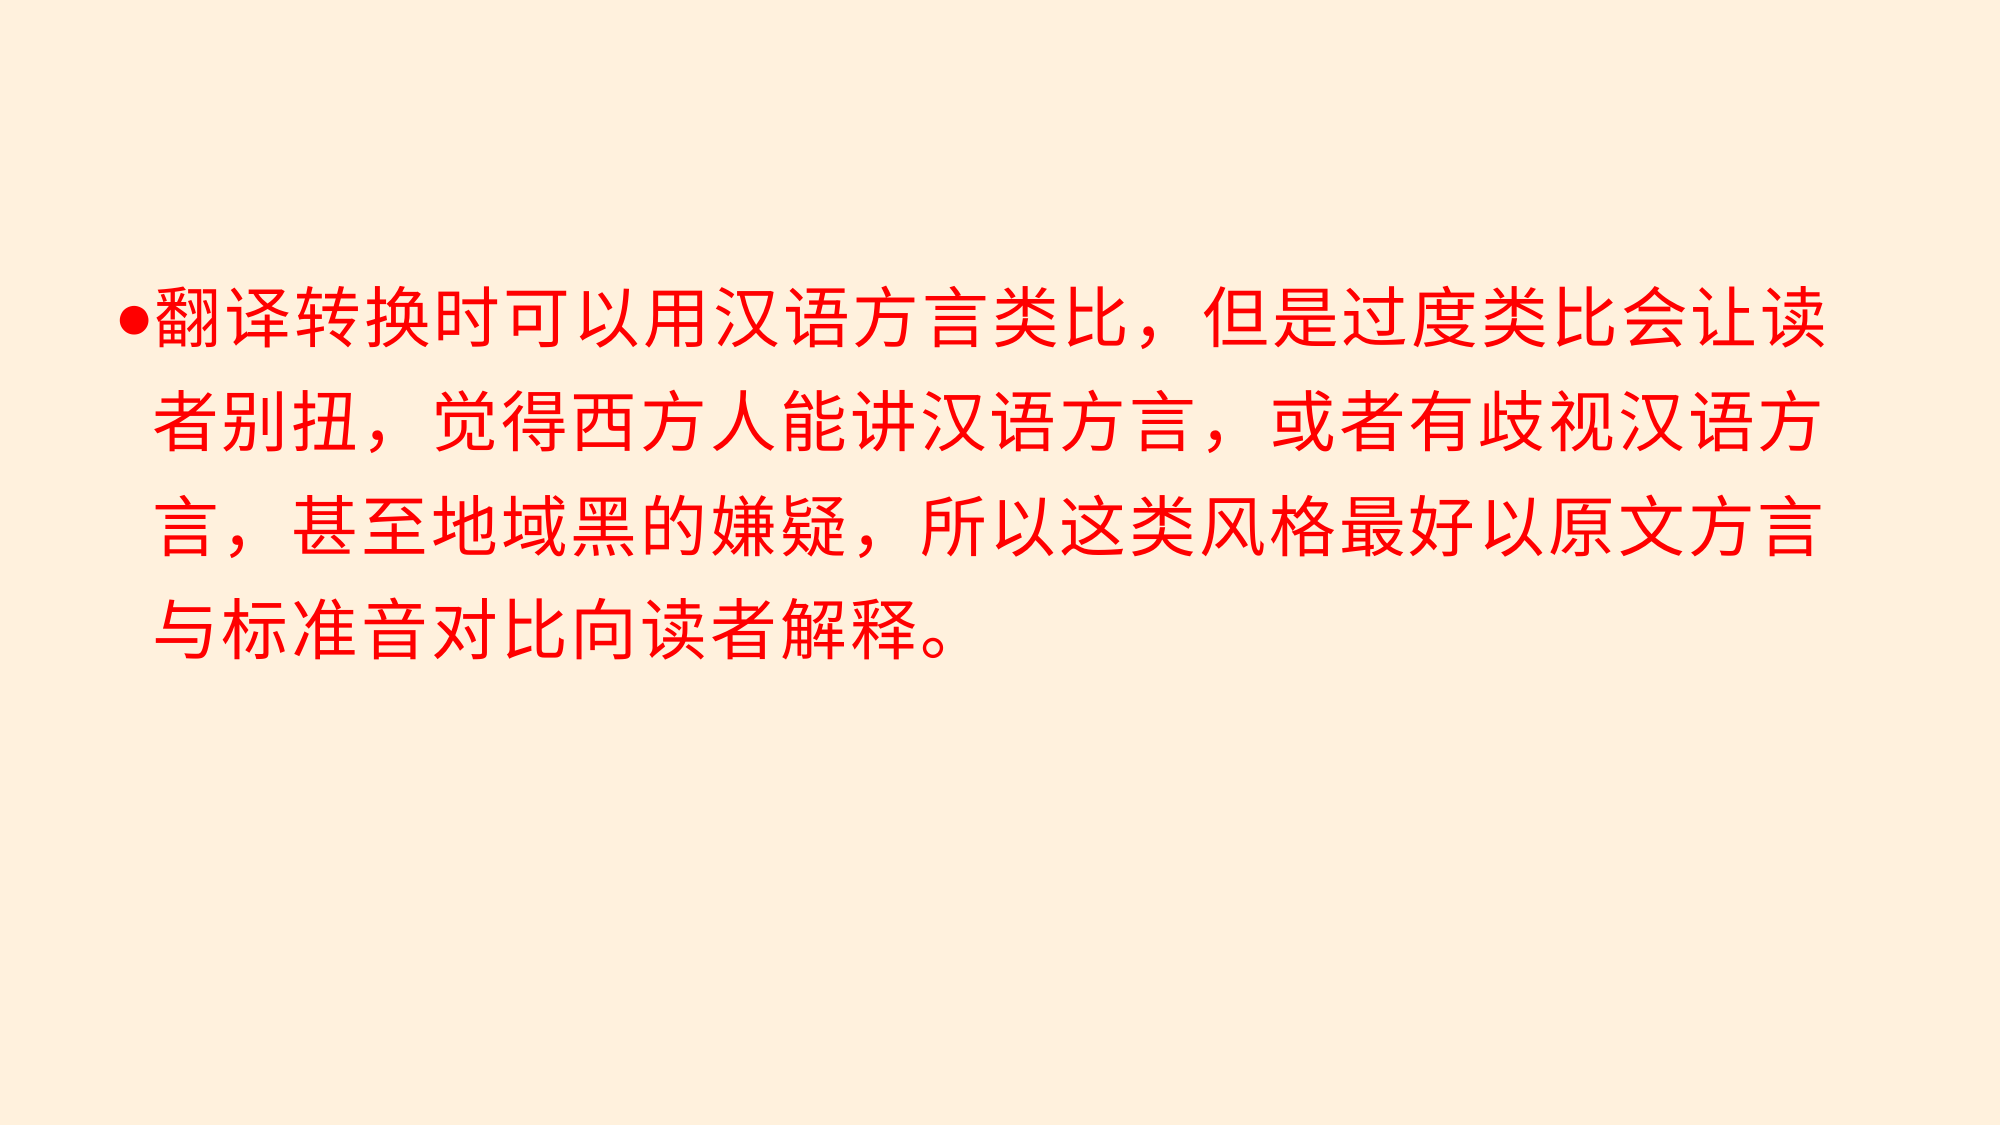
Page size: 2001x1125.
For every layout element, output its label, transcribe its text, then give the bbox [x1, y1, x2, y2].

list 翻译转换时可以用汉语方言类比，但是过度类比会让读者别扭，觉得西方人能讲汉语方言，或者有歧视汉语方言，甚至地域黑的嫌疑，所以这类风格最好以原文方言与标准音对比向读者解释。 [99, 244, 1900, 1026]
